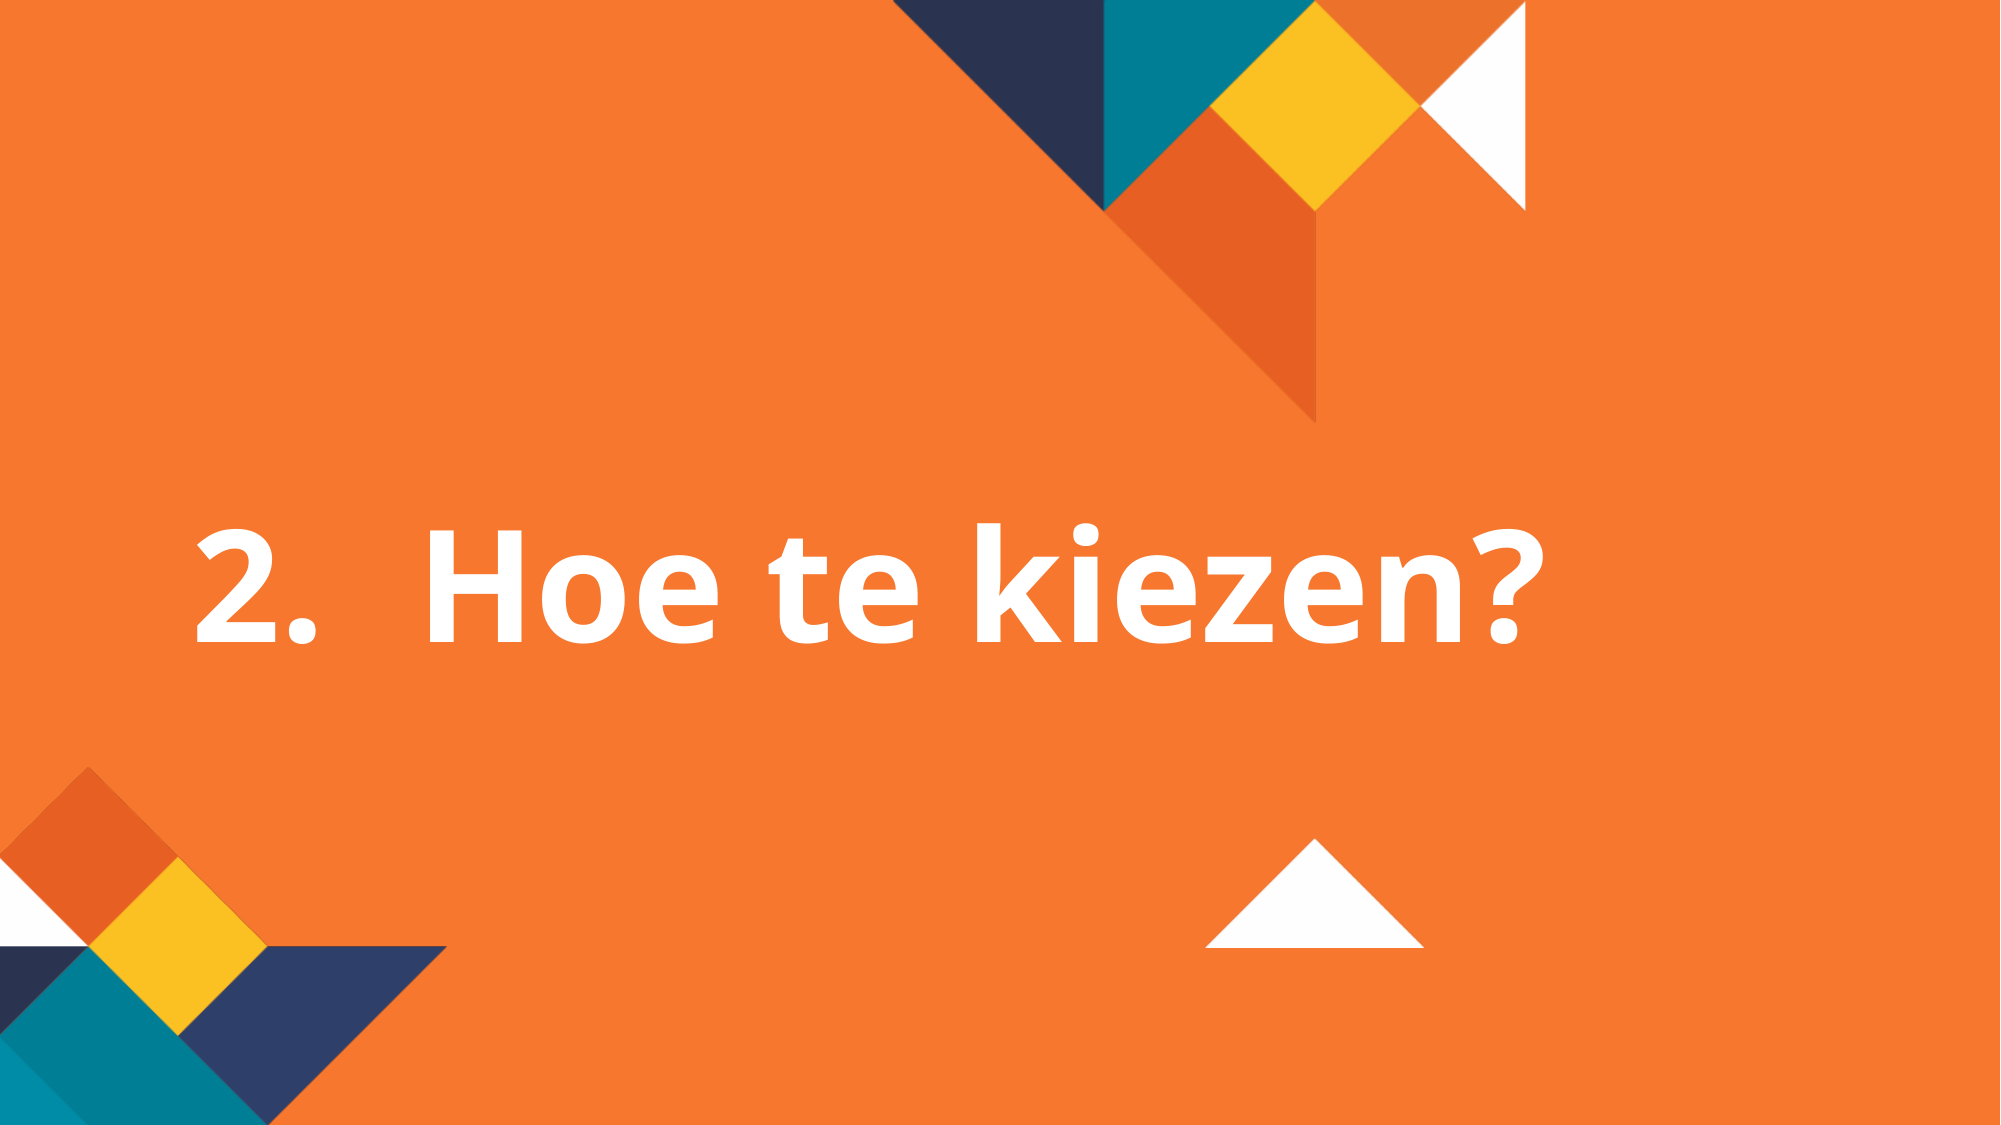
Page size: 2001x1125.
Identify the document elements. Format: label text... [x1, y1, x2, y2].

picture [893, 0, 1526, 499]
list Hoe te kiezen? [176, 499, 1763, 941]
picture [893, 941, 1526, 948]
picture [0, 767, 447, 1125]
